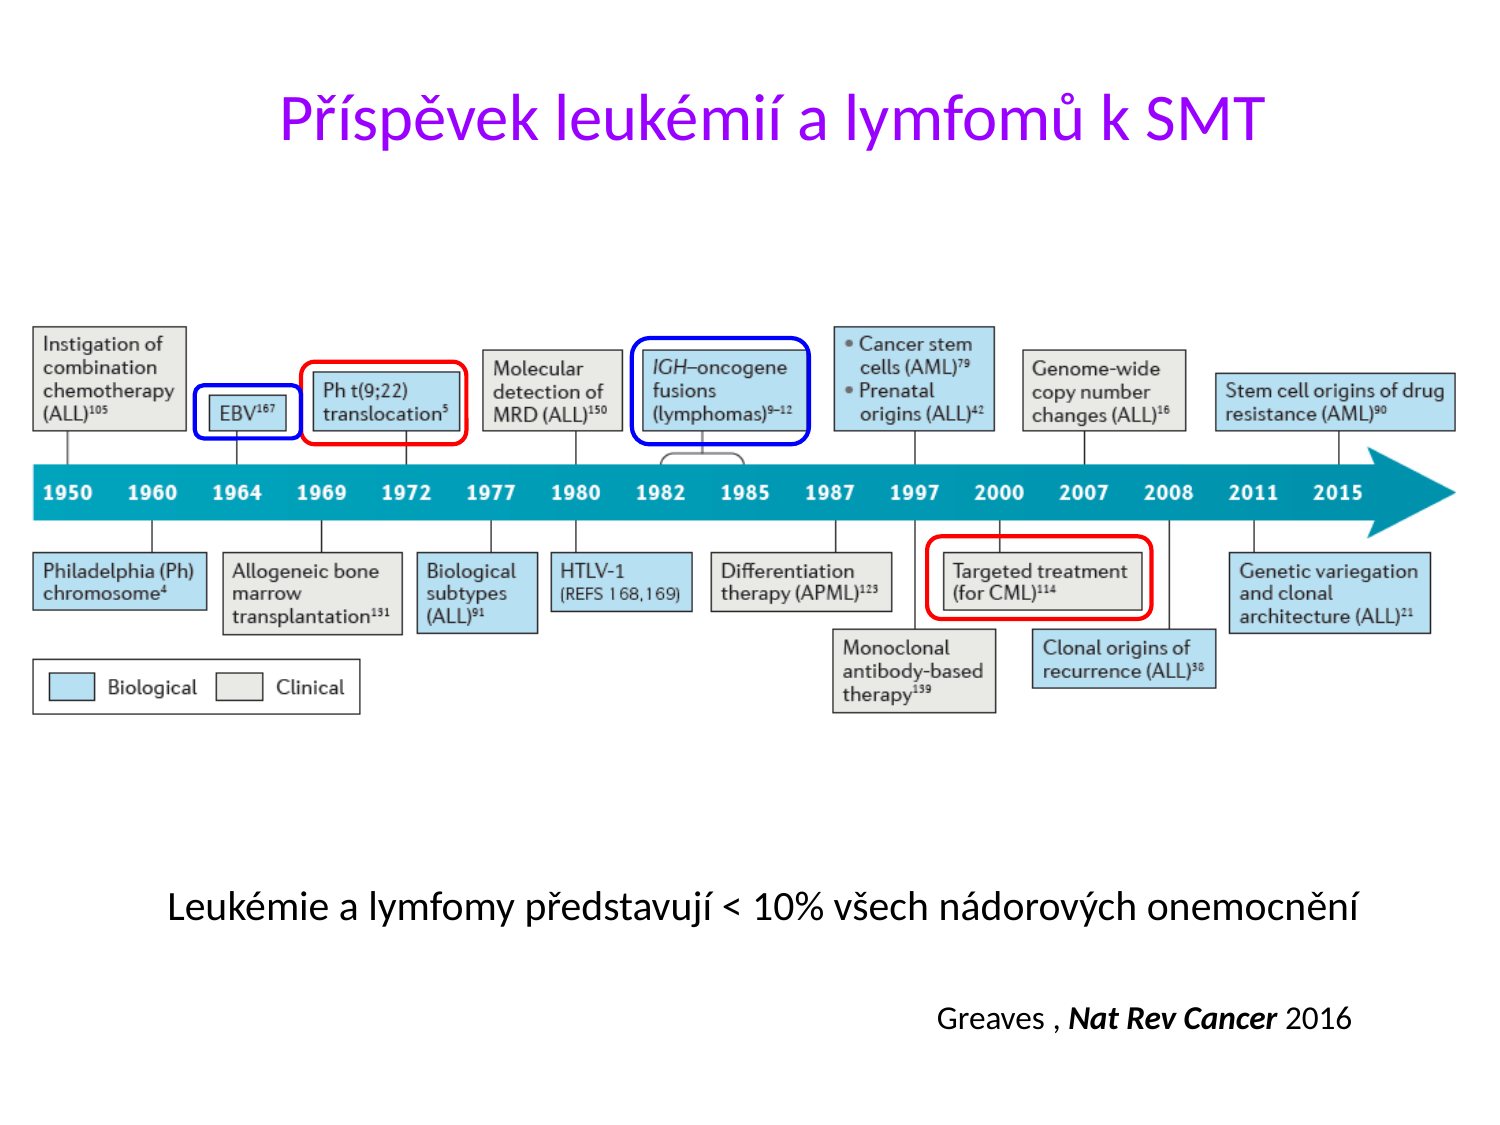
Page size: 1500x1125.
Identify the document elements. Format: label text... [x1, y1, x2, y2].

title Příspěvek leukémií a lymfomů k SMT [80, 54, 1465, 173]
picture [23, 314, 1471, 731]
text_box Leukémie a lymfomy představují ˂ 10% všech nádorových onemocnění [152, 870, 1375, 936]
text_box Greaves , Nat Rev Cancer 2016 [922, 989, 1368, 1044]
